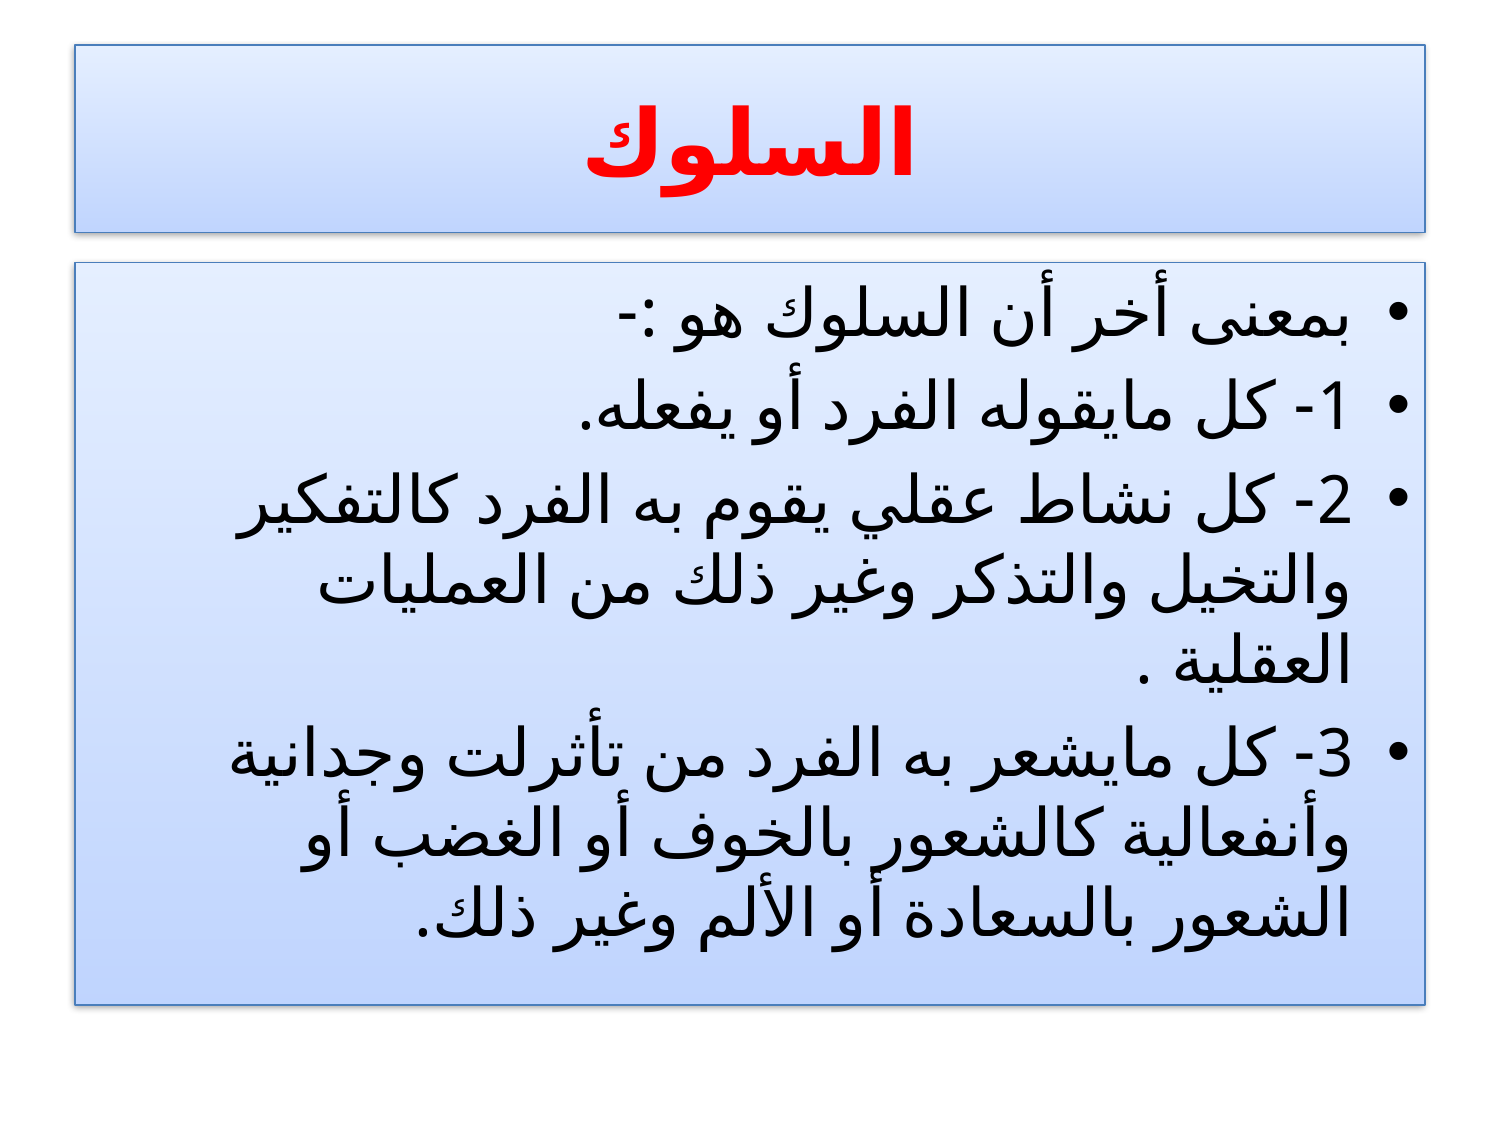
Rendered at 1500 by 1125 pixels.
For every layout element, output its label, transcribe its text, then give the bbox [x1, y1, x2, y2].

list بمعنى أخر أن السلوك هو :- 1- كل مايقوله الفرد أو يفعله. 2- كل نشاط عقلي يقوم به الفرد كالتفكير والتخيل والتذكر وغير ذلك من العمليات العقلية . 3- كل مايشعر به الفرد من تأثرلت وجدانية وأنفعالية كالشعور بالخوف أو الغضب أو الشعور بالسعادة أو الألم وغير ذلك. [74, 262, 1426, 1006]
title السلوك [74, 44, 1426, 233]
